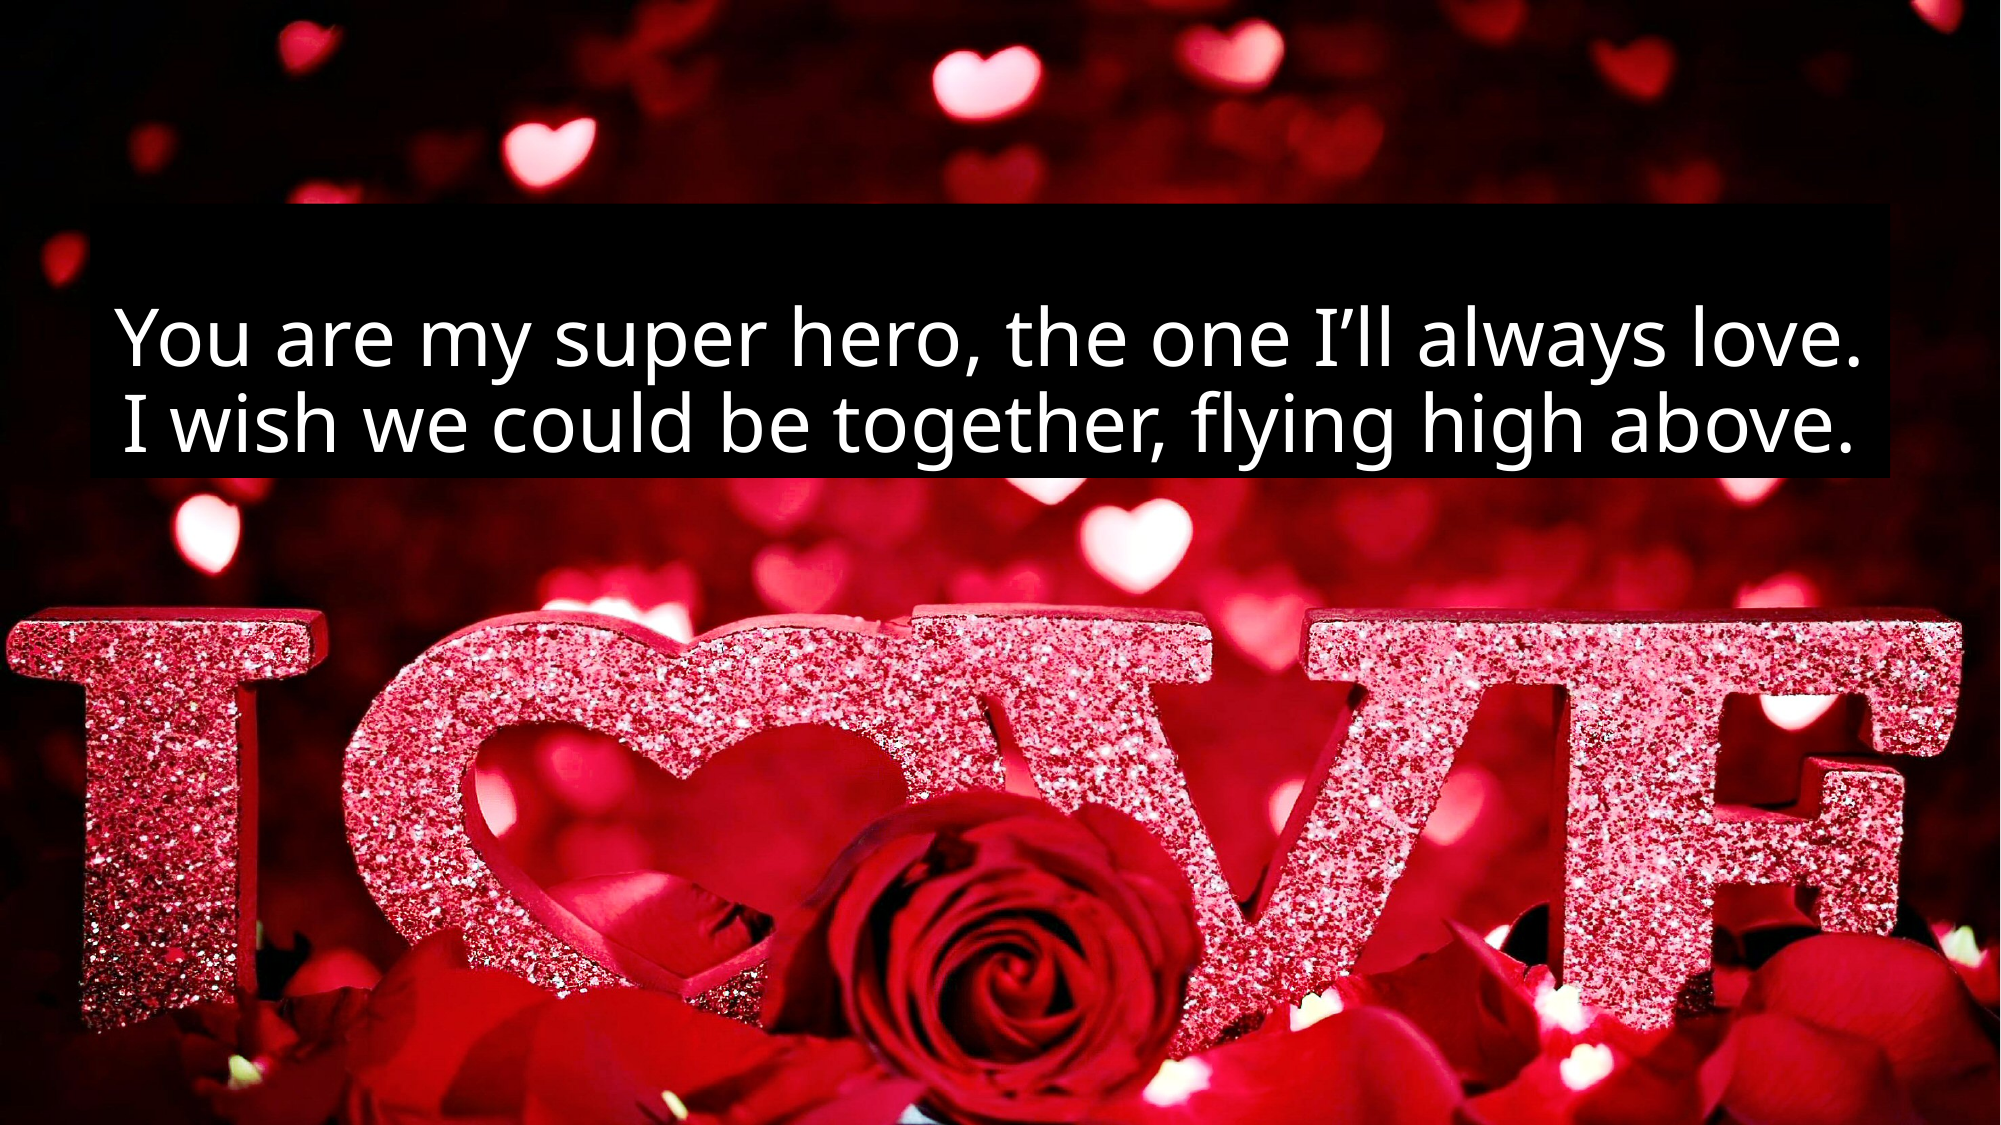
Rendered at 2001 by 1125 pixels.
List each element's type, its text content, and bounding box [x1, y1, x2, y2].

picture [0, 0, 2001, 1125]
title You are my super hero, the one I’ll always love. I wish we could be together, flying high above. [90, 203, 1891, 478]
